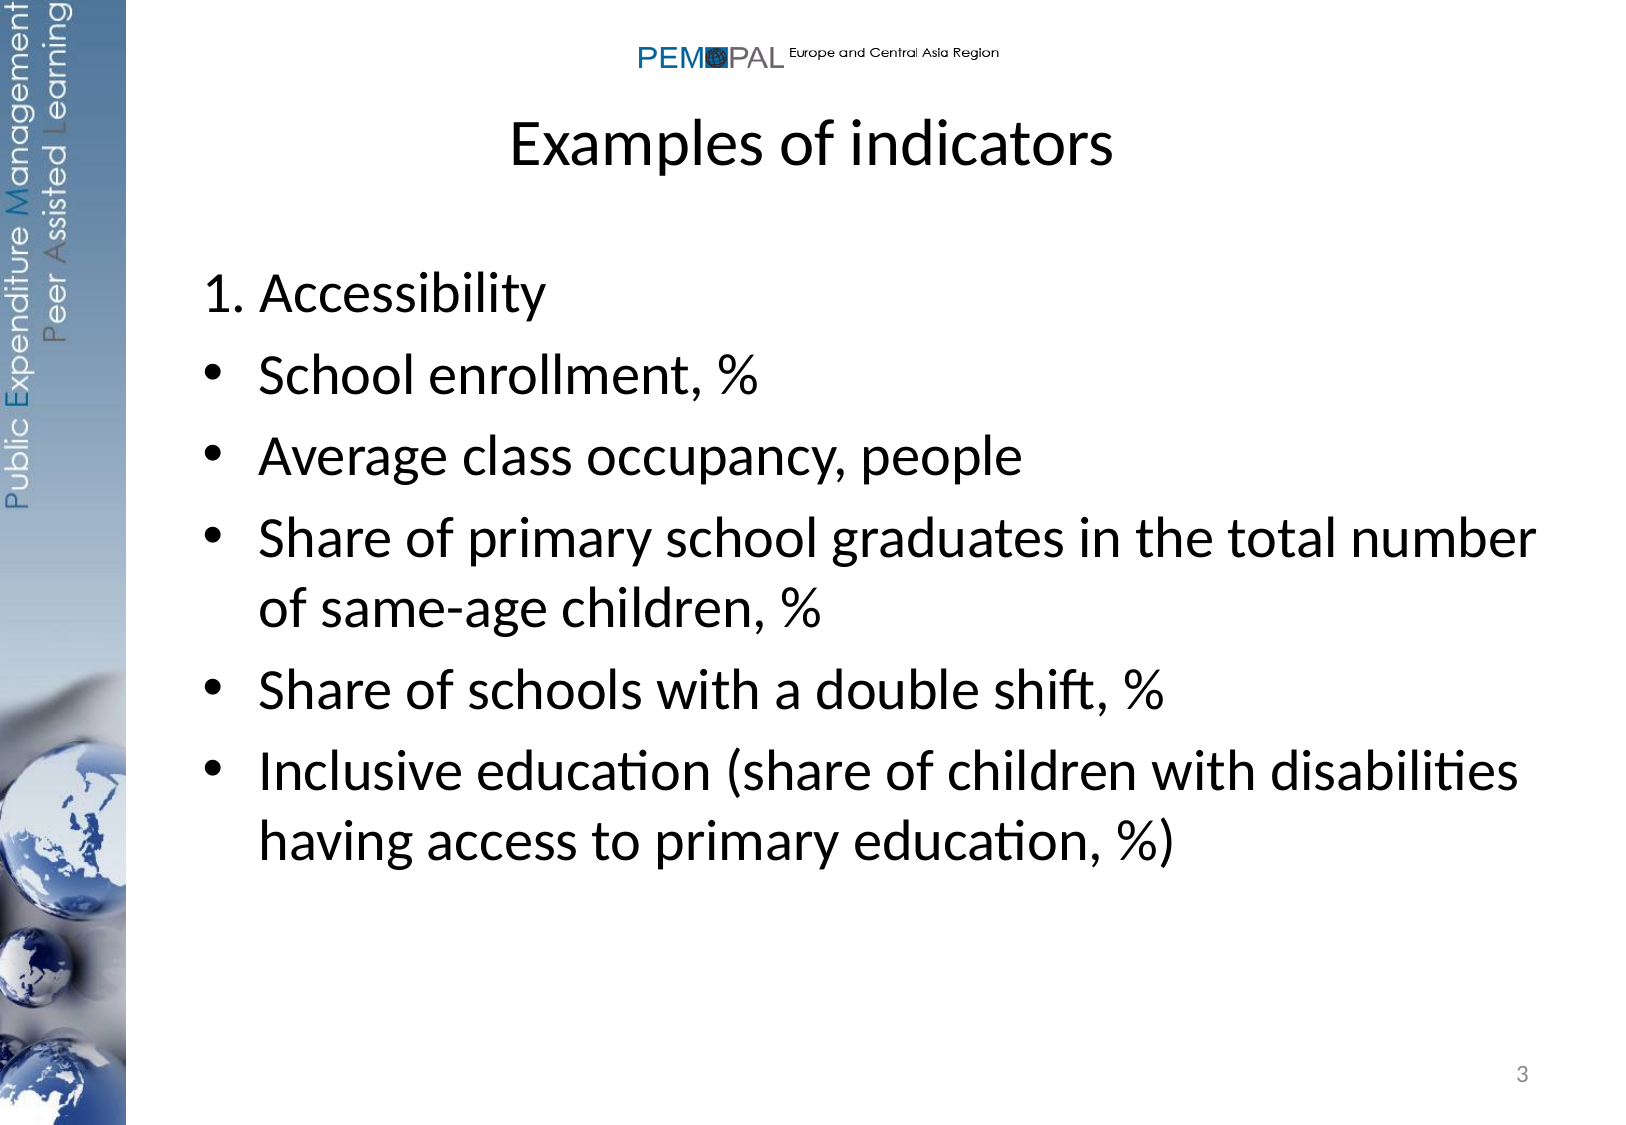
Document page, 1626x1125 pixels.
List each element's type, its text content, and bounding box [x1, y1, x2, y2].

picture [637, 40, 1001, 73]
list 1. Accessibility School enrollment, % Average class occupancy, people Share of primary school graduates in the total number of same-age children, % Share of schools with a double shift, % Inclusive education (share of children with disabilities having access to primary education, %) [187, 199, 1563, 1076]
title Examples of indicators [167, 44, 1544, 233]
picture [0, 0, 126, 1125]
slide_number 3 [1164, 1042, 1544, 1103]
